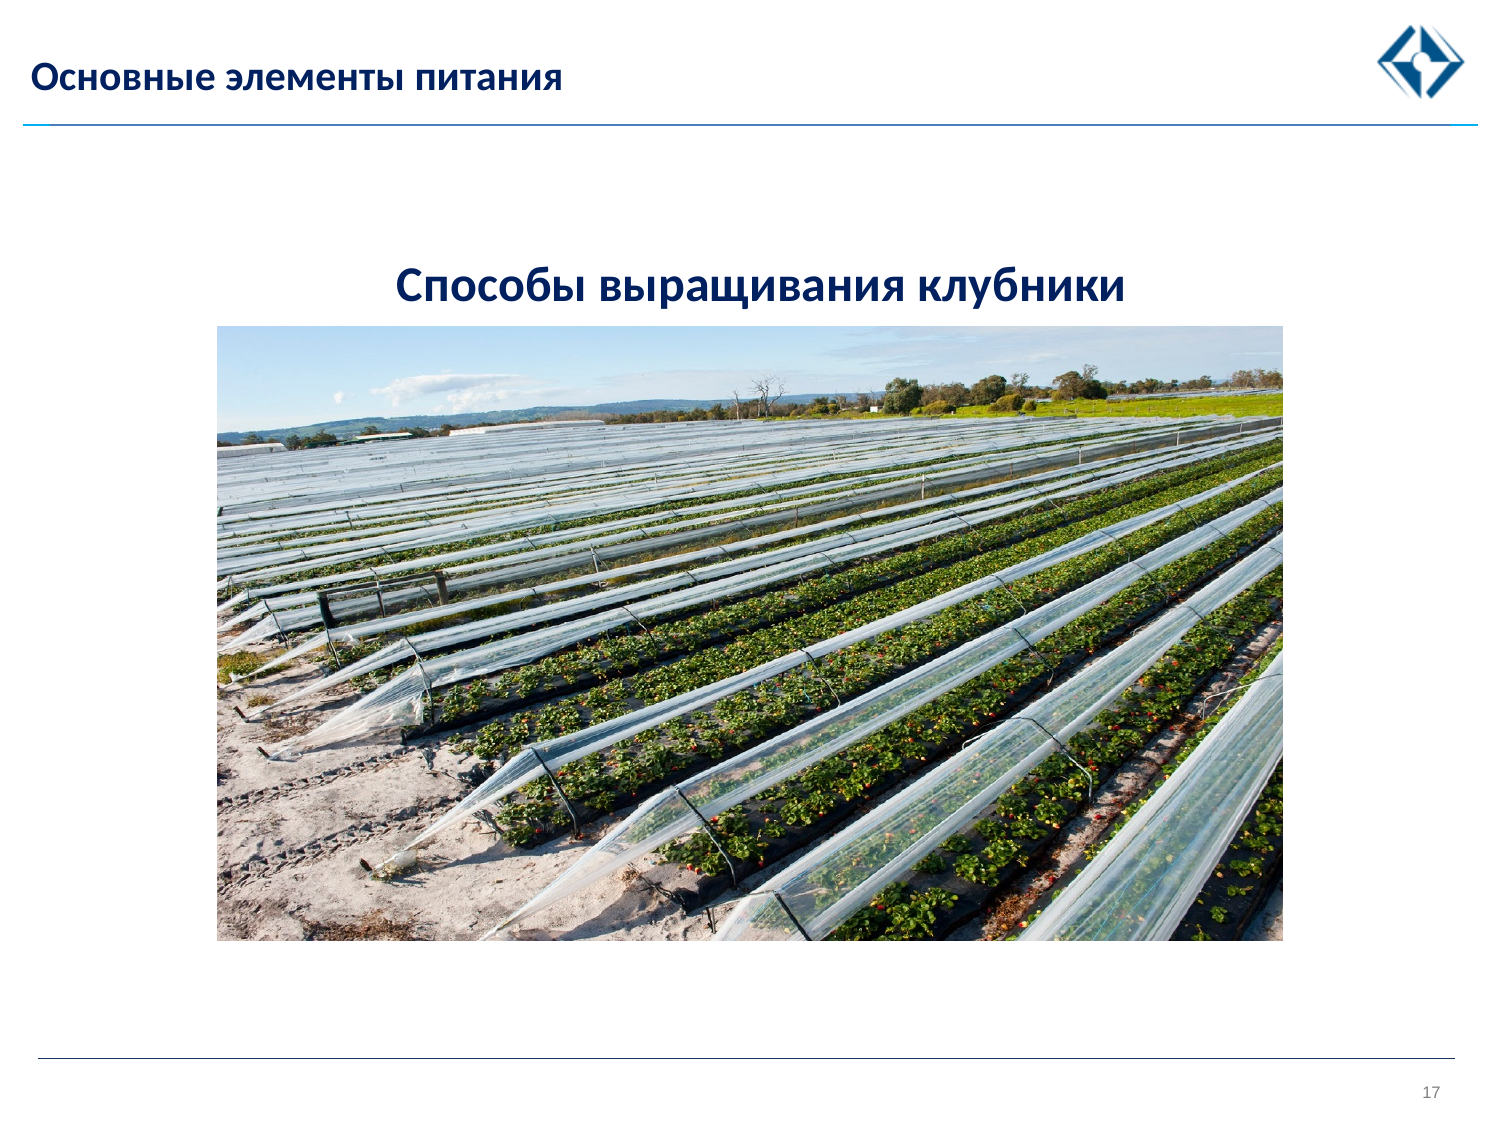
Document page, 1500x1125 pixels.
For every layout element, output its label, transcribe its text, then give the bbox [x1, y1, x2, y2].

text_box Способы выращивания клубники [147, 243, 1376, 361]
picture [216, 325, 1284, 941]
list Основные элементы питания [24, 48, 1337, 99]
picture [1376, 24, 1466, 102]
